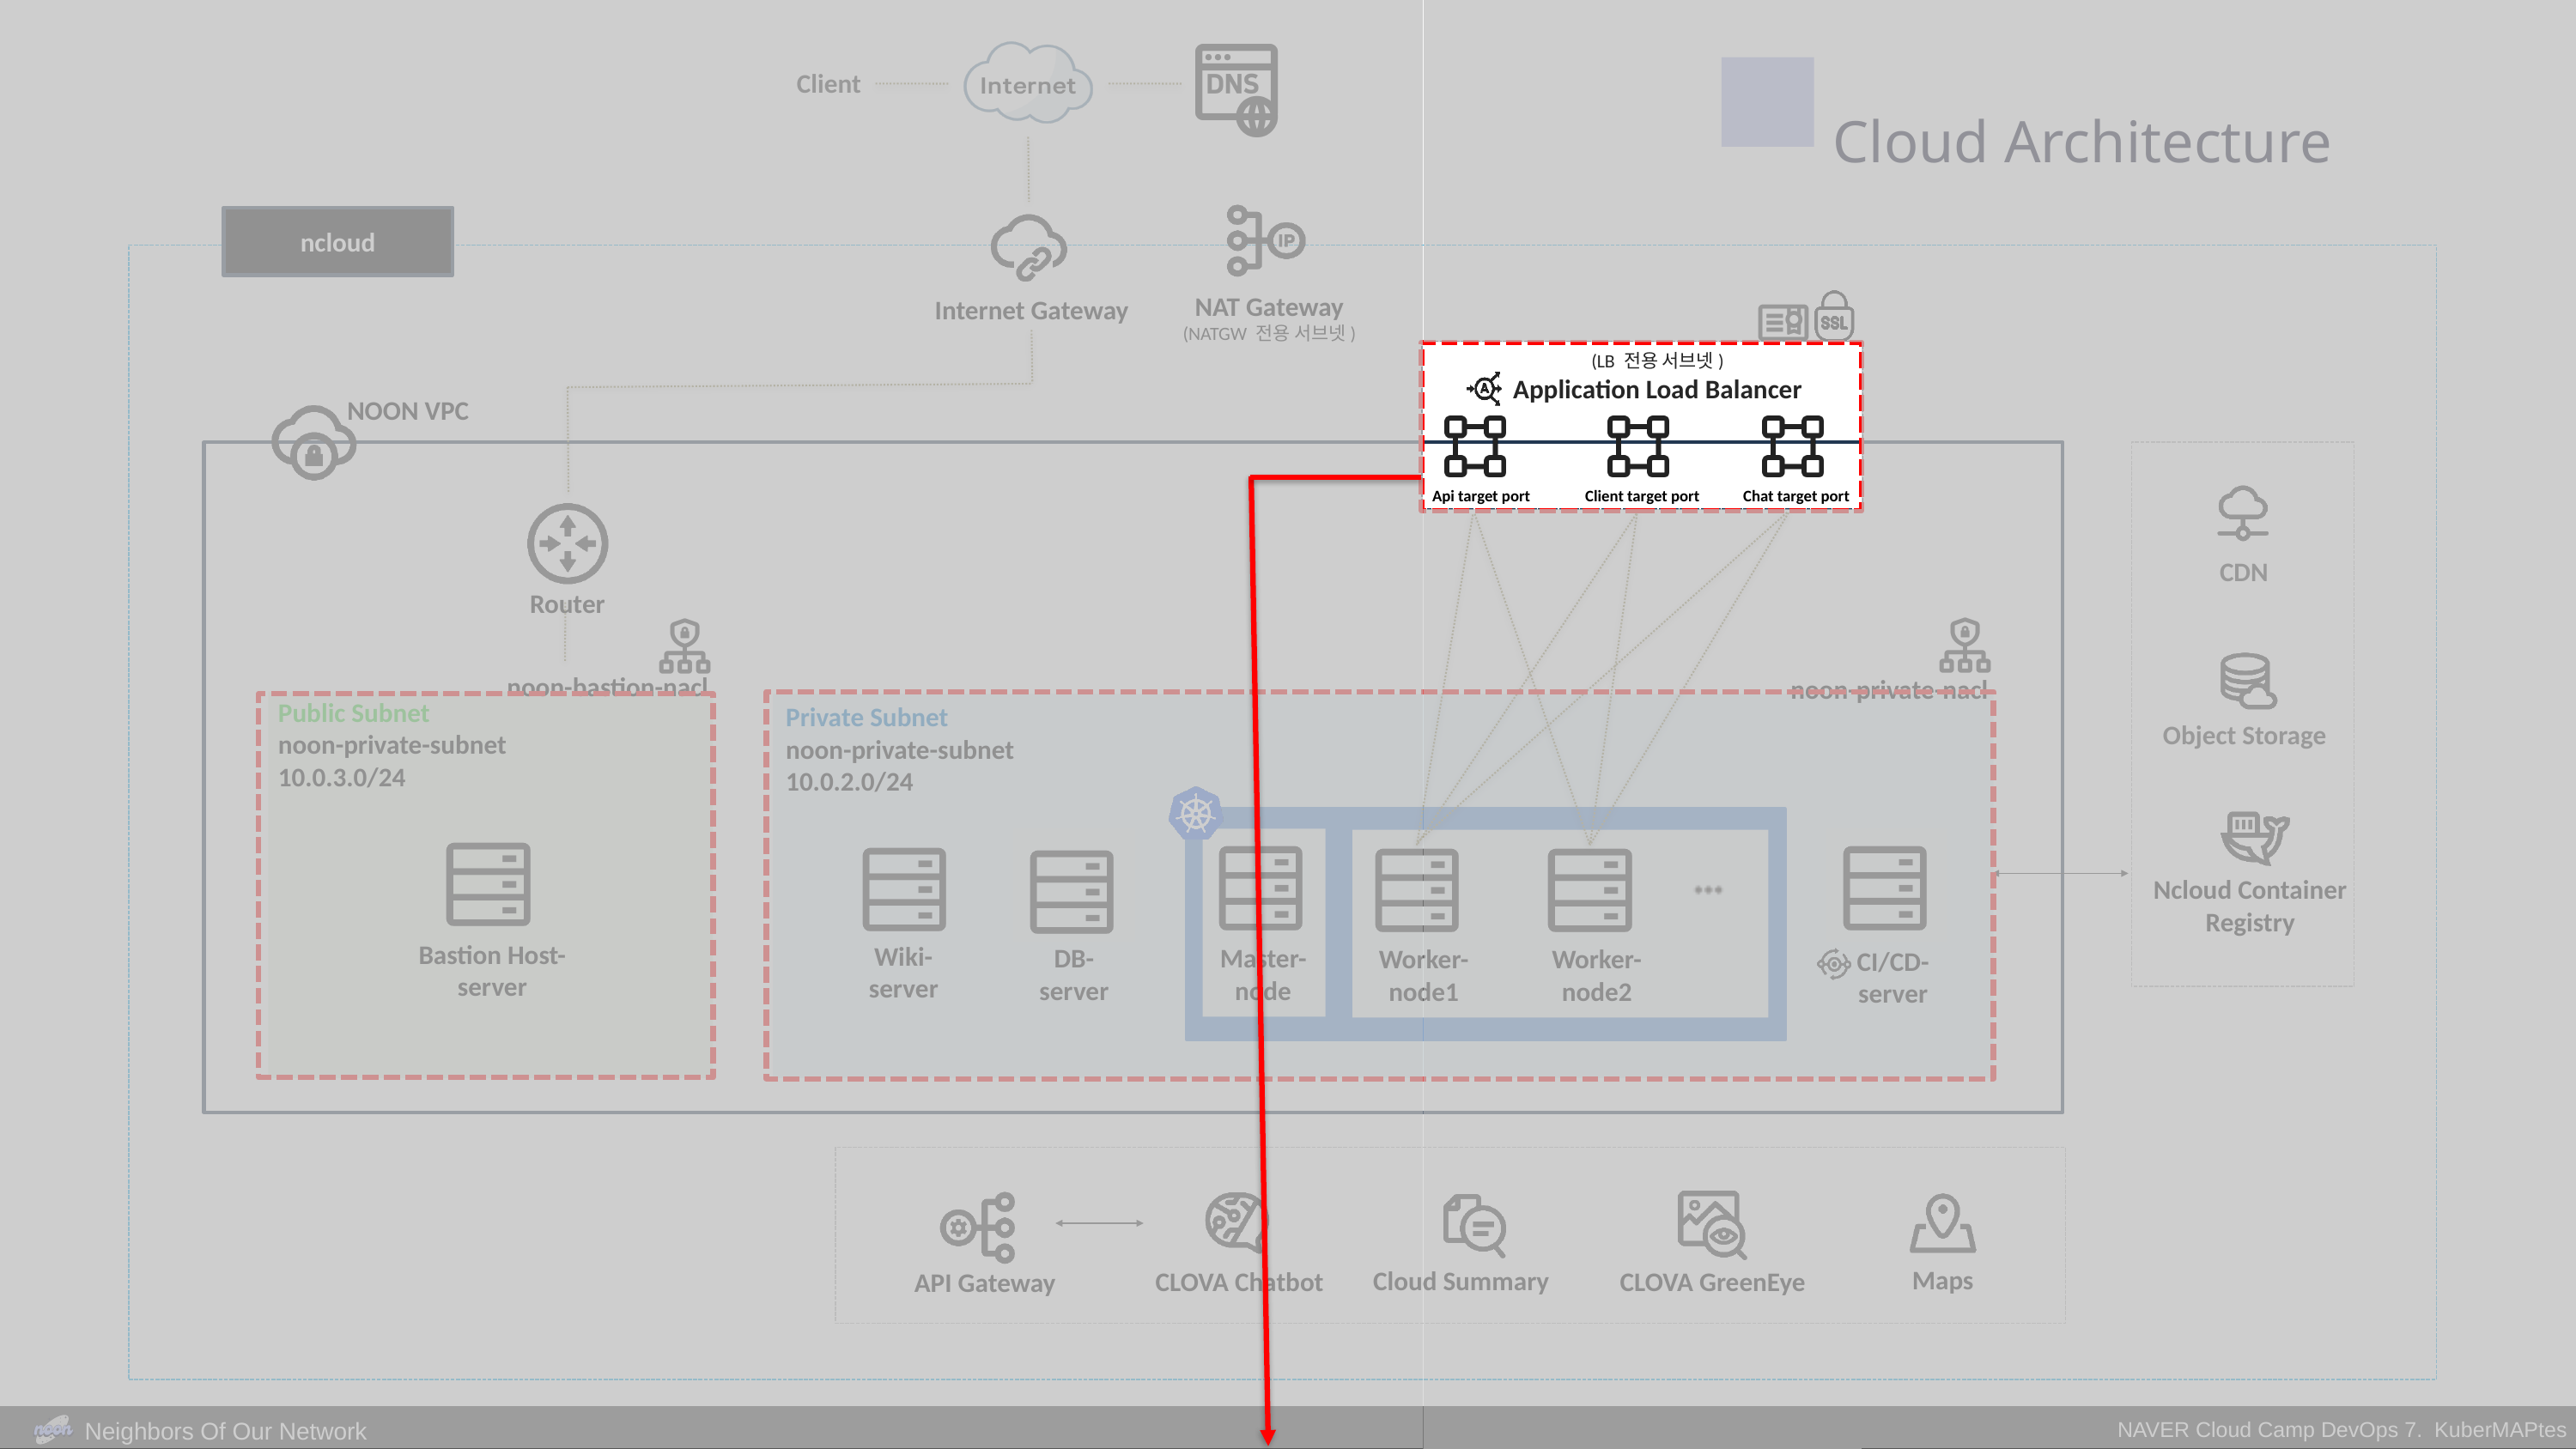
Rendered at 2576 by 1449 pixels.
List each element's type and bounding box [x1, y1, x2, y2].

text_box [0, 0, 2576, 1449]
text_box [1249, 476, 1422, 1446]
